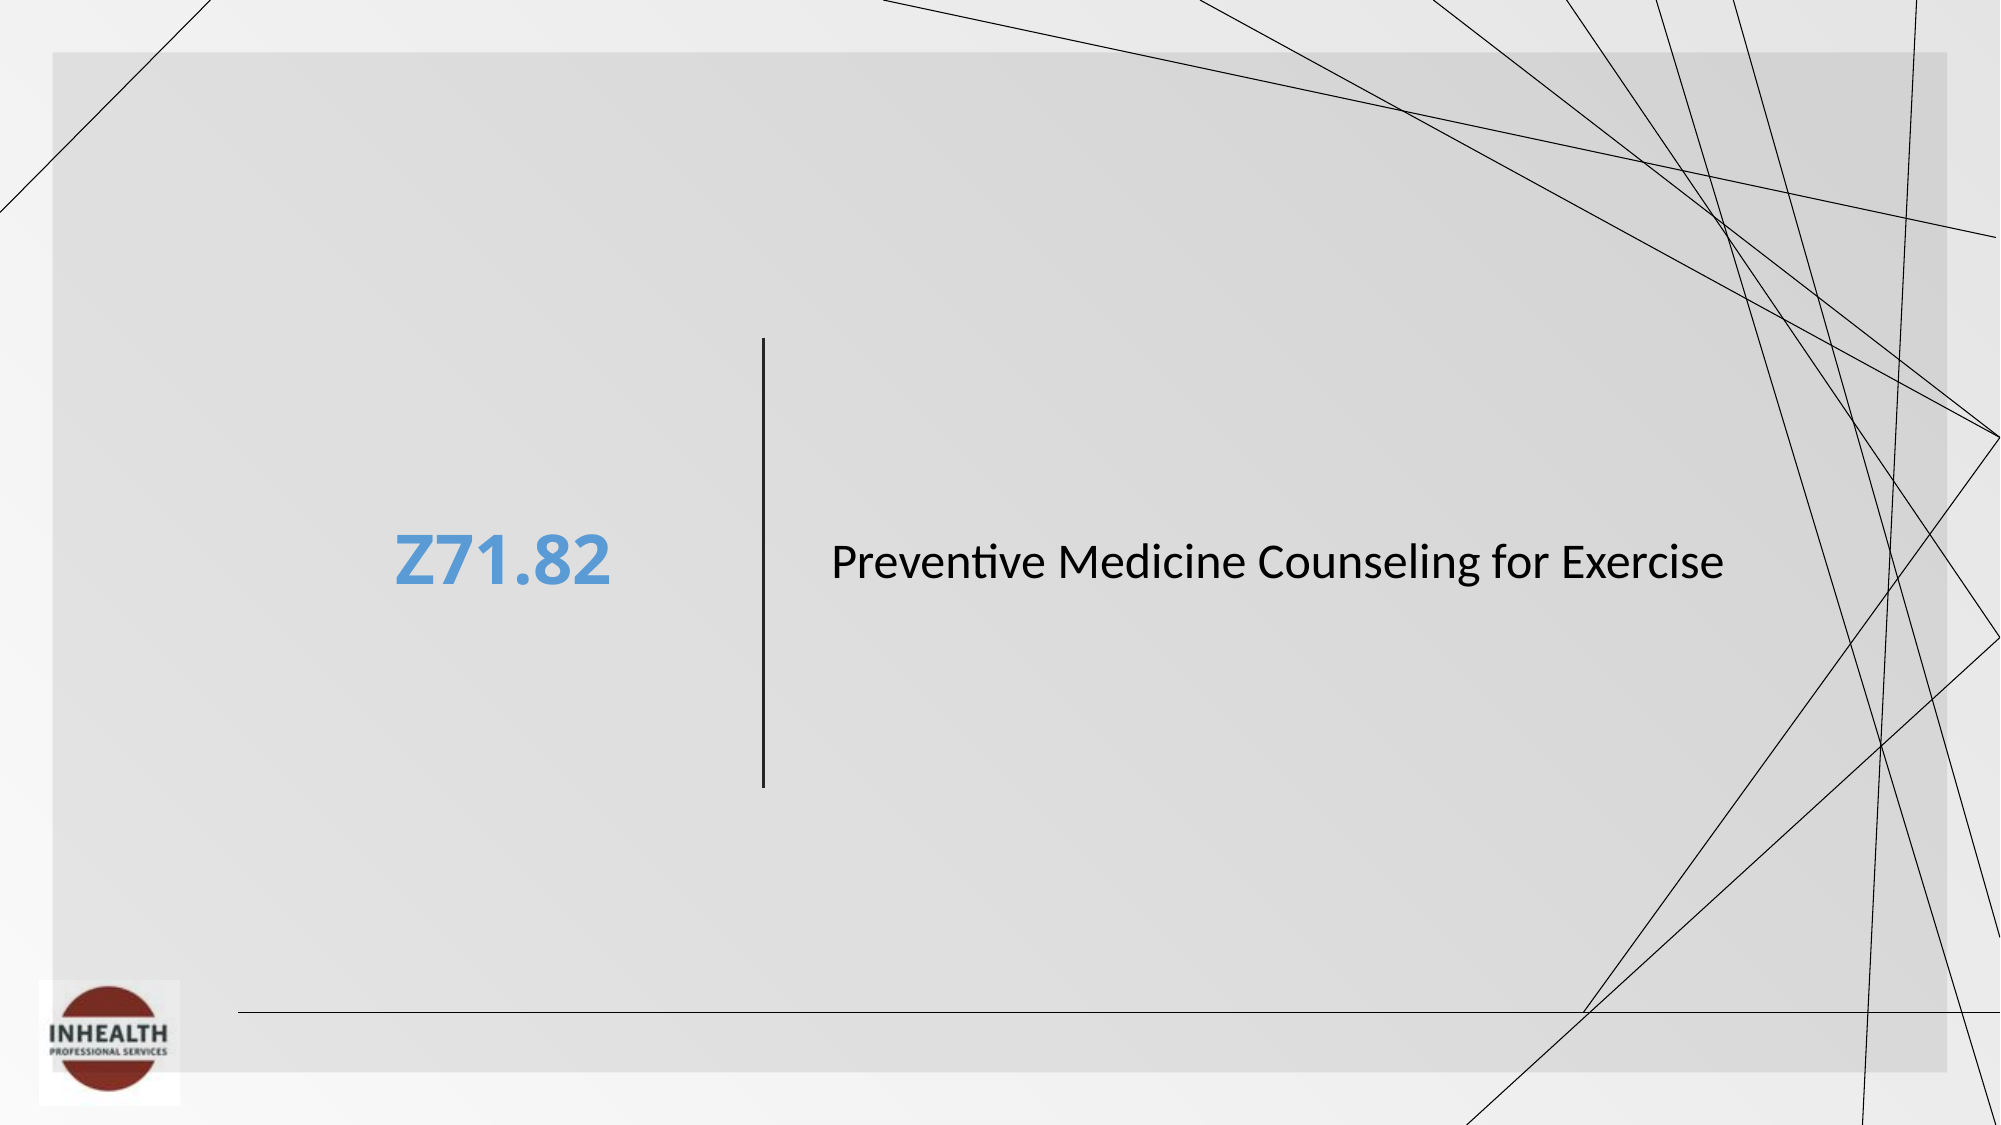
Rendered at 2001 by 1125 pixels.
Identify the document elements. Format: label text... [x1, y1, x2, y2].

picture [39, 980, 180, 1106]
title Z71.82 [137, 158, 711, 967]
text_box [52, 51, 1948, 1073]
list Preventive Medicine Counseling for Exercise [816, 158, 1863, 967]
